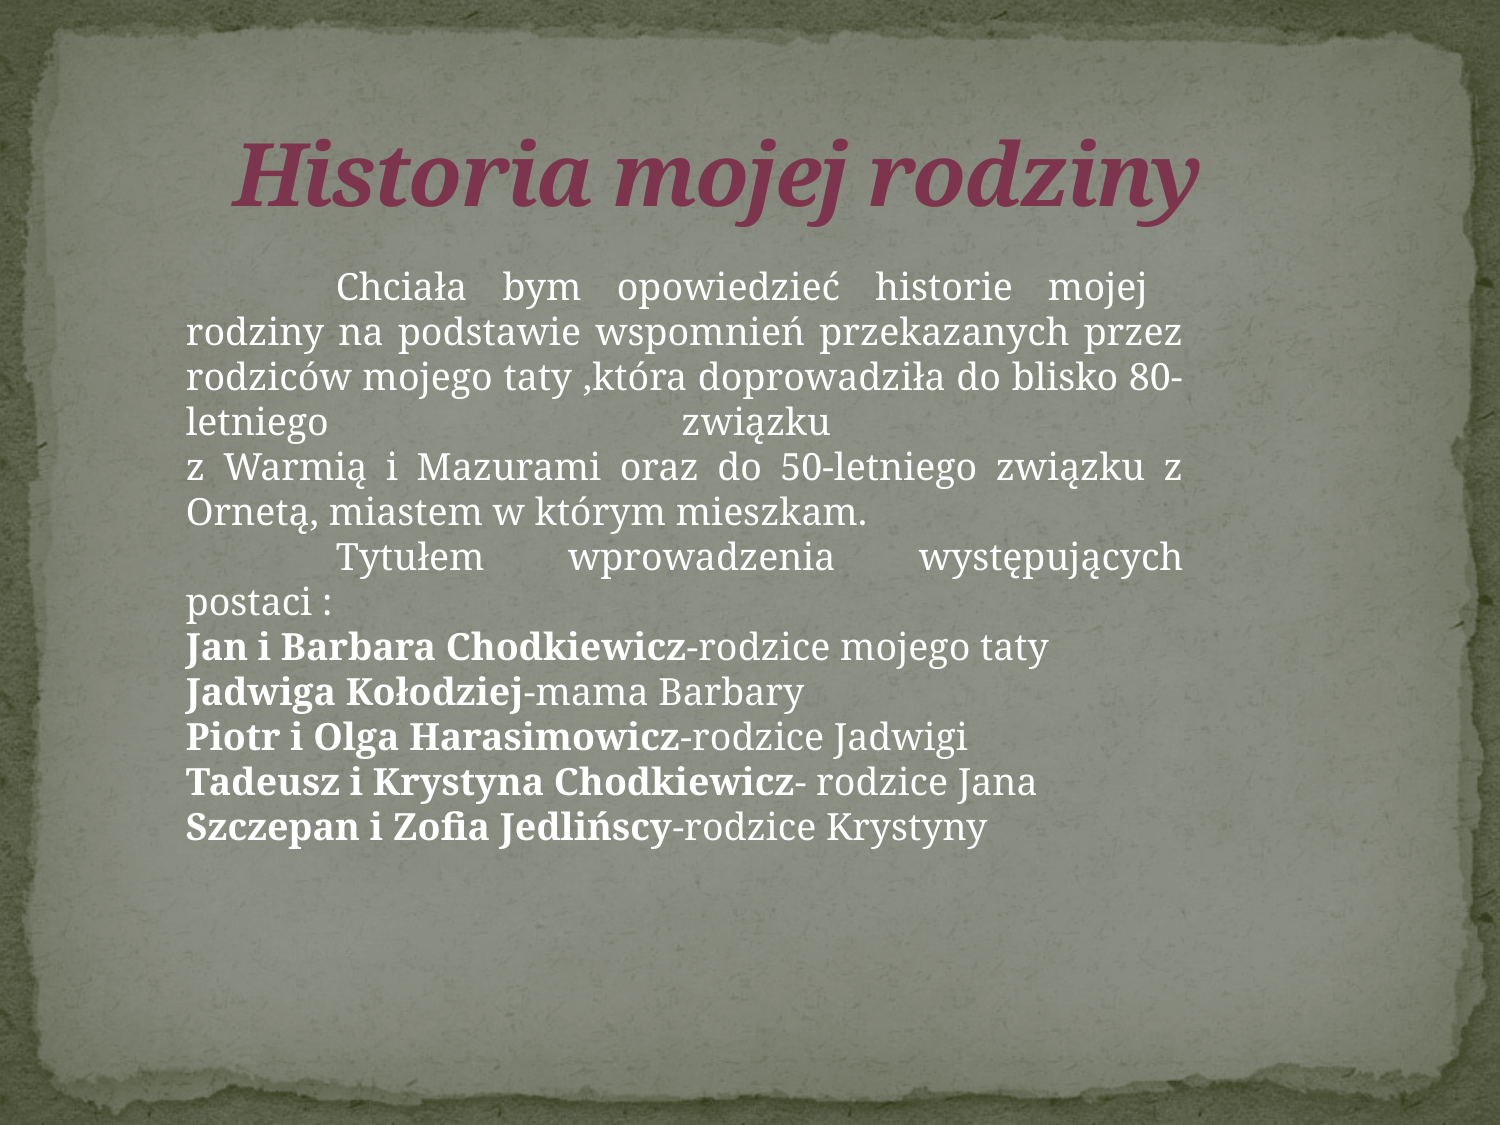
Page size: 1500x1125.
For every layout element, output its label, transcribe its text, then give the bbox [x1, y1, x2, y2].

text_box Chciała bym opowiedzieć historie mojej rodziny na podstawie wspomnień przekazanych przez rodziców mojego taty ,która doprowadziła do blisko 80-letniego związku z Warmią i Mazurami oraz do 50-letniego związku z Ornetą, miastem w którym mieszkam. Tytułem wprowadzenia występujących postaci : Jan i Barbara Chodkiewicz-rodzice mojego taty Jadwiga Kołodziej-mama Barbary Piotr i Olga Harasimowicz-rodzice Jadwigi Tadeusz i Krystyna Chodkiewicz- rodzice Jana Szczepan i Zofia Jedlińscy-rodzice Krystyny [171, 255, 1199, 901]
title Historia mojej rodziny [53, 30, 1404, 231]
